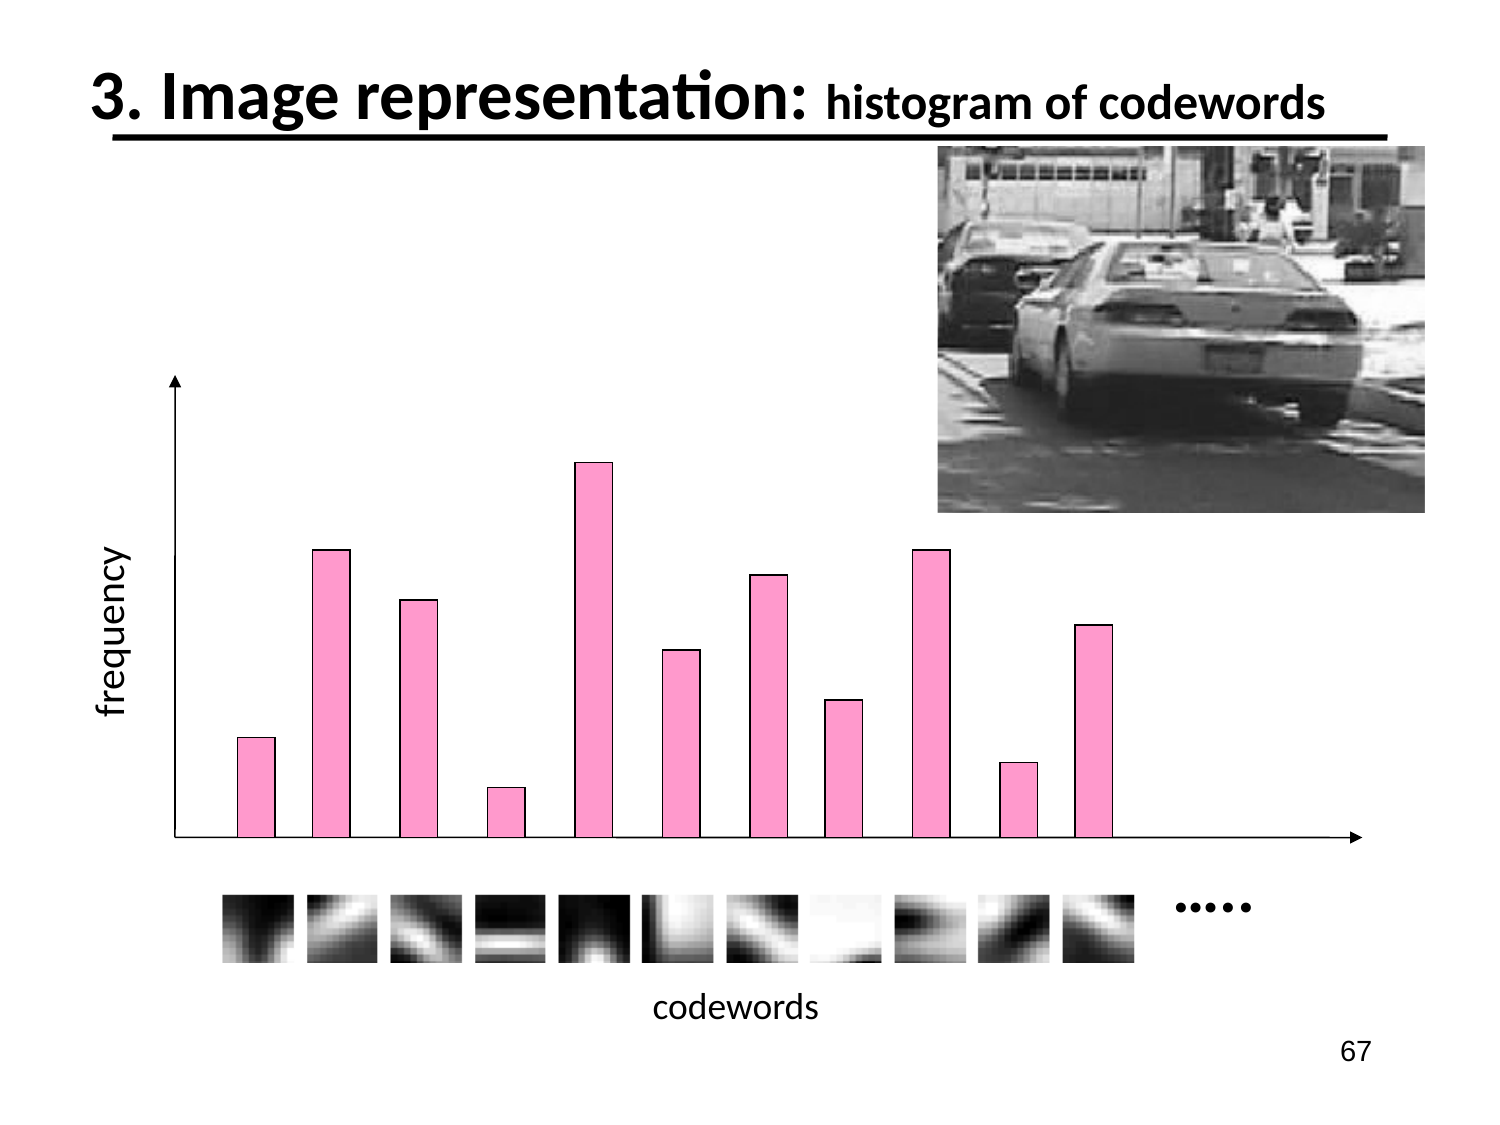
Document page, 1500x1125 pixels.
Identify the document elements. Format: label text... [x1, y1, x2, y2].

text_box [999, 762, 1038, 836]
text_box [750, 575, 788, 836]
text_box [168, 375, 182, 838]
text_box [487, 787, 525, 836]
text_box [312, 549, 350, 836]
picture [937, 146, 1426, 513]
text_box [215, 838, 1338, 963]
text_box frequency [75, 531, 140, 732]
text_box codewords [637, 974, 835, 1035]
text_box [575, 462, 613, 836]
text_box [662, 650, 700, 836]
slide_number 67 [1074, 1024, 1388, 1101]
text_box [825, 699, 863, 836]
text_box [399, 599, 438, 836]
text_box [1074, 624, 1113, 836]
text_box [1338, 831, 1363, 844]
text_box [237, 737, 275, 836]
text_box 3. Image representation: histogram of codewords [74, 45, 1425, 138]
text_box [912, 549, 950, 836]
